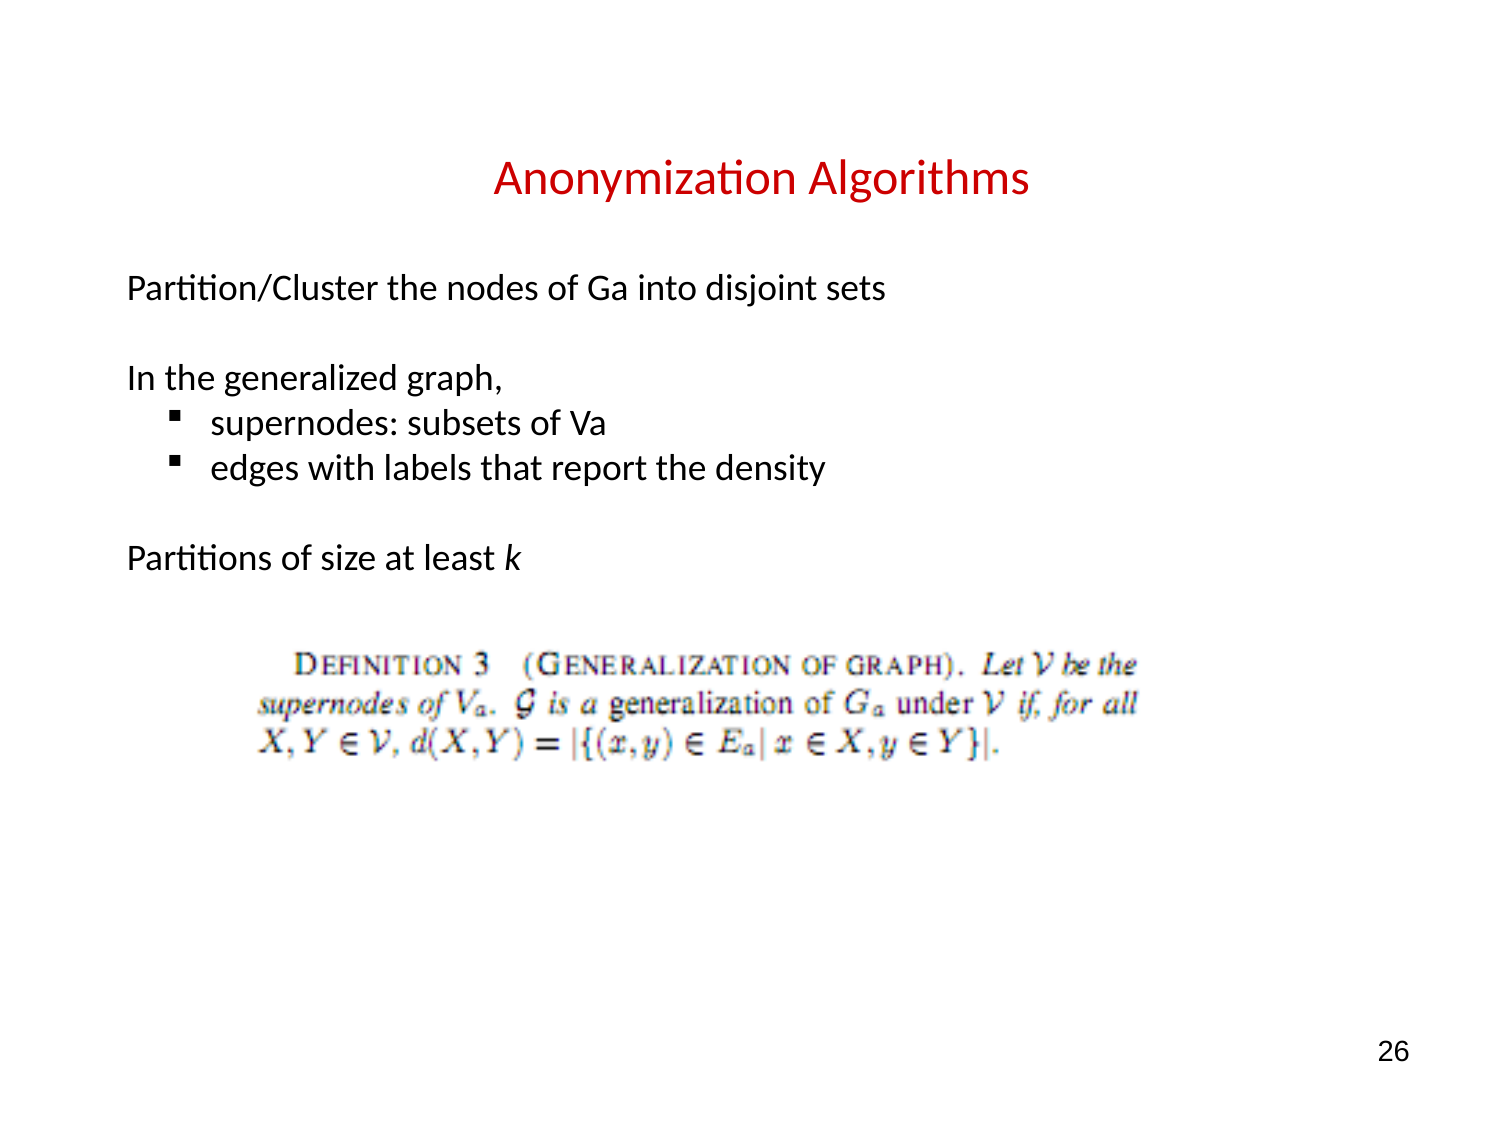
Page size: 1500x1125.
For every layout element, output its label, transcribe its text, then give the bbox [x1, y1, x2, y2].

slide_number 26 [1074, 1024, 1426, 1103]
picture [206, 645, 1187, 781]
text_box Partition/Cluster the nodes of Ga into disjoint sets In the generalized graph, supernodes: subsets of Va edges with labels that report the density Partitions of size at least k [112, 255, 1282, 586]
text_box Anonymization Algorithms [64, 137, 1459, 212]
